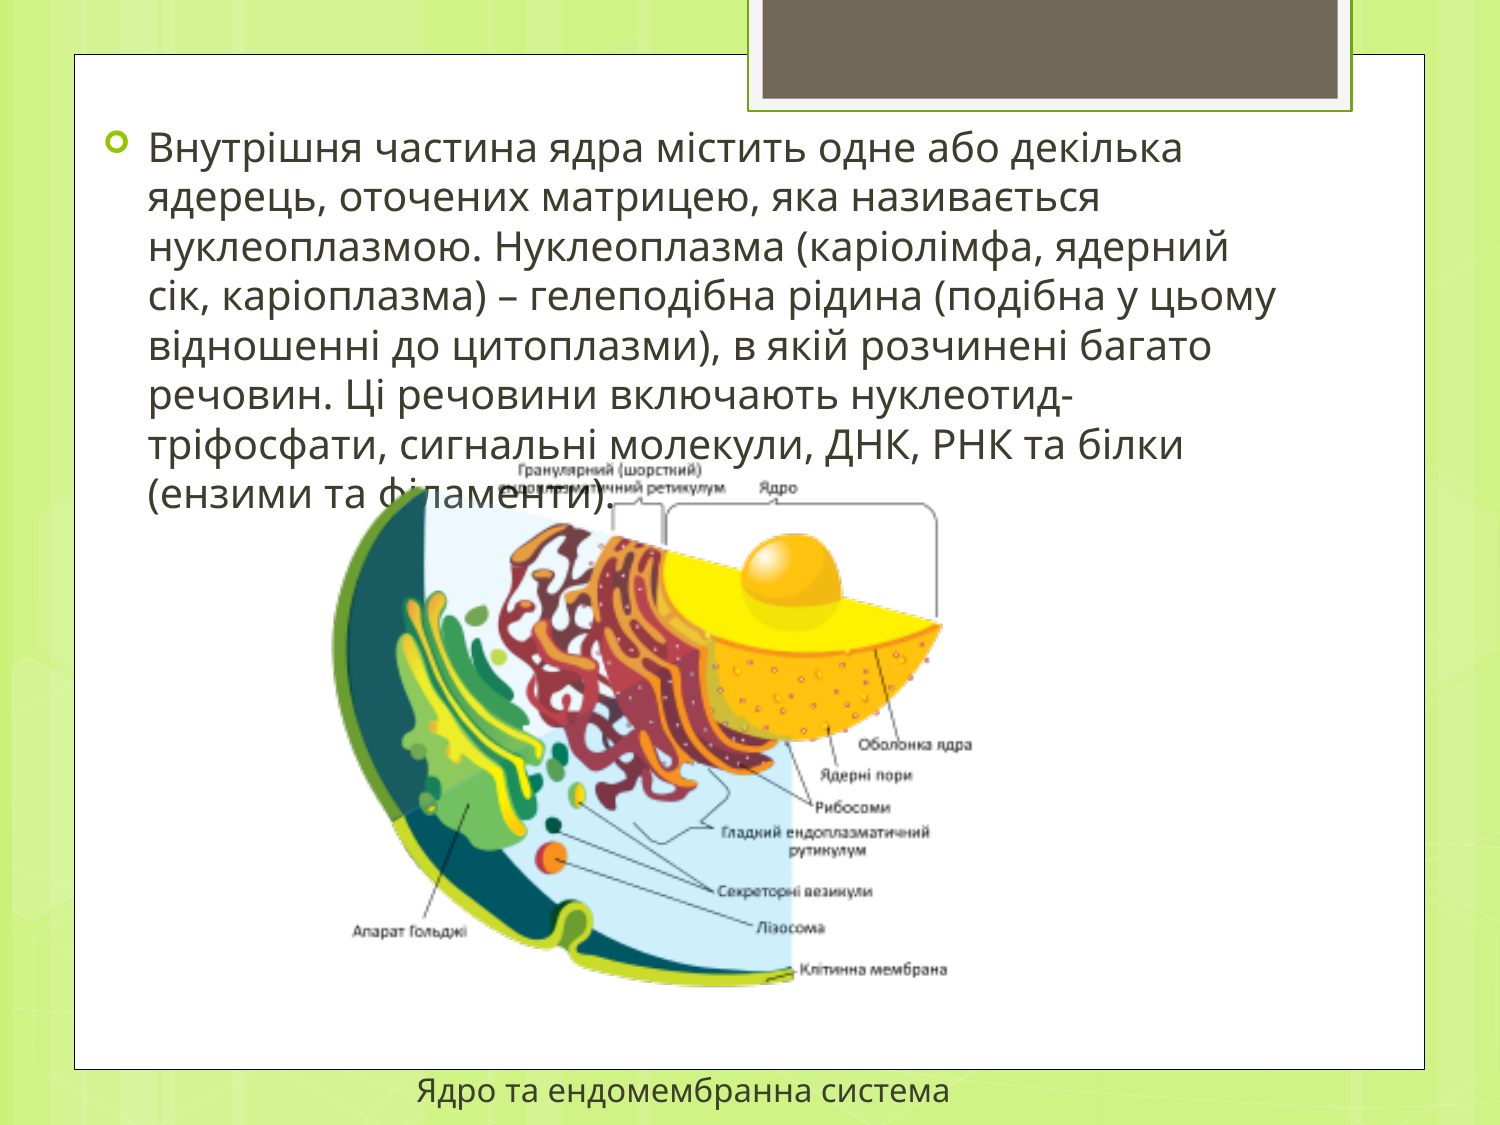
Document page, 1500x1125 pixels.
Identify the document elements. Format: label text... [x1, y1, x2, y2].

picture [312, 455, 989, 1004]
list Внутрішня частина ядра містить одне або декілька ядерець, оточених матрицею, яка називається нуклеоплазмою. Нуклеоплазма (каріолімфа, ядерний сік, каріоплазма) – гелеподібна рідина (подібна у цьому відношенні до цитоплазми), в якій розчинені багато речовин. Ці речовини включають нуклеотид-тріфосфати, сигнальні молекули, ДНК, РНК та білки (ензими та філаменти). Ядро та ендомембранна система [76, 113, 1317, 1125]
